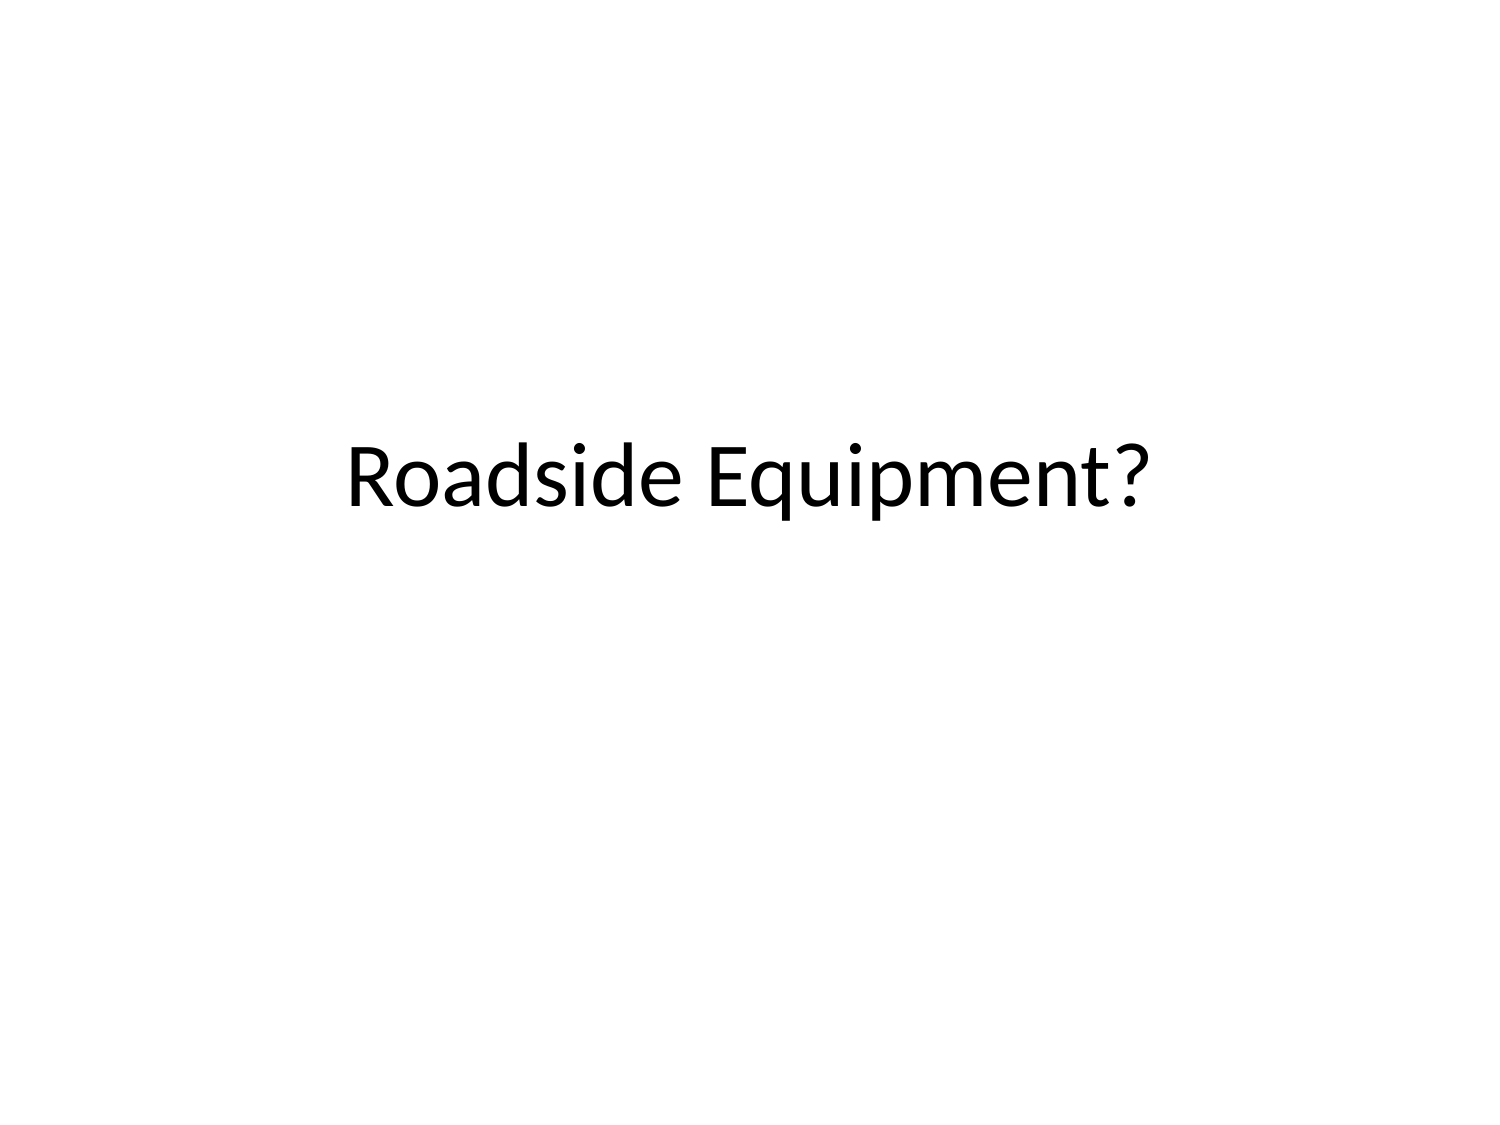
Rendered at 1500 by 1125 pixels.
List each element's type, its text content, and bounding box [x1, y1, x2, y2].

title Roadside Equipment? [112, 349, 1388, 591]
